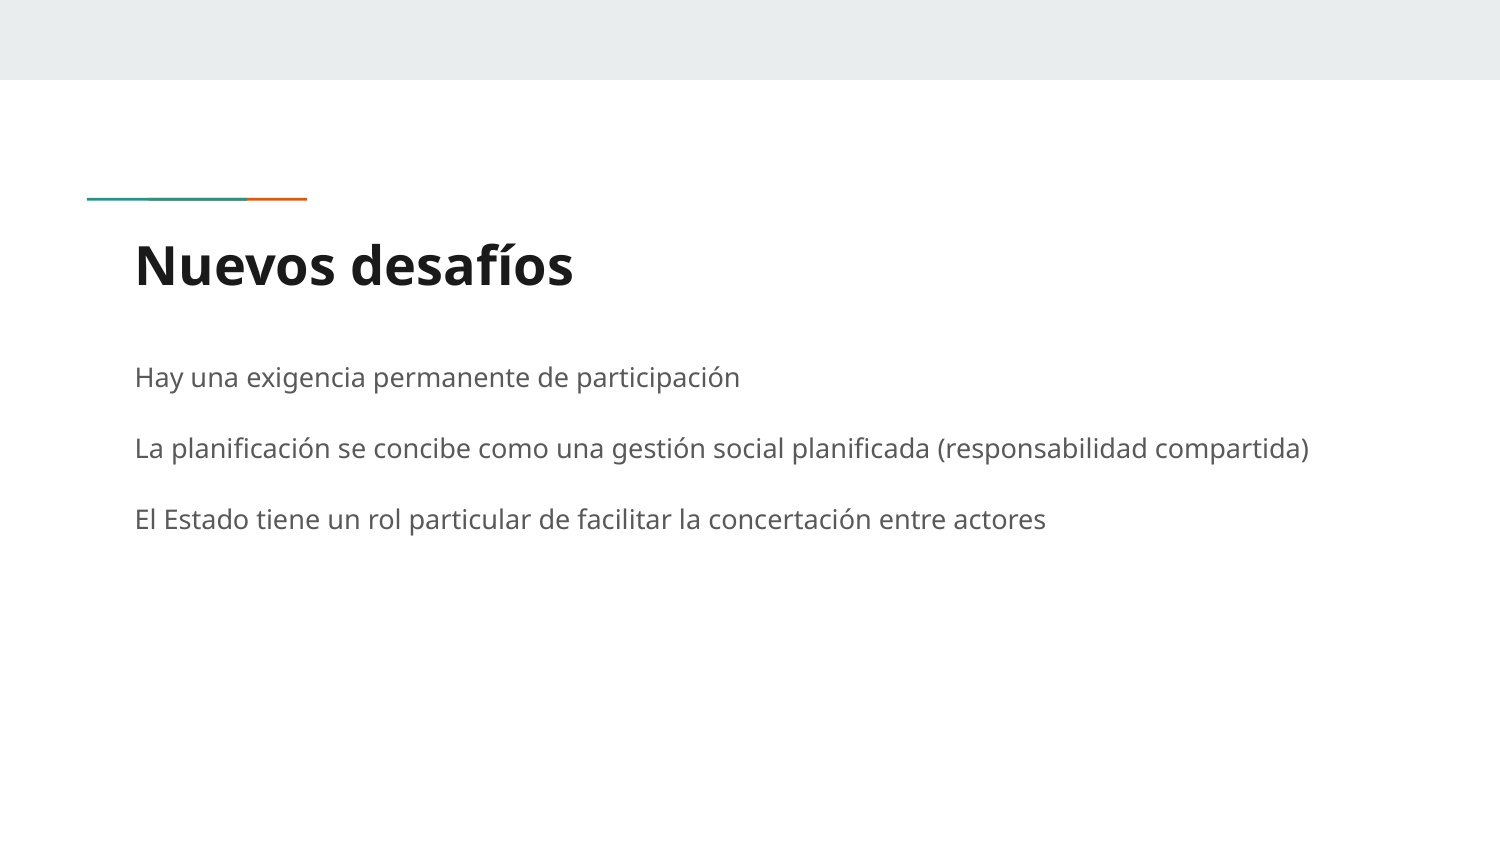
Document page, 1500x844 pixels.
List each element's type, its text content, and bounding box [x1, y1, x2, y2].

list Hay una exigencia permanente de participación La planificación se concibe como una gestión social planificada (responsabilidad compartida) El Estado tiene un rol particular de facilitar la concertación entre actores [119, 341, 1381, 712]
title Nuevos desafíos [119, 216, 1381, 305]
